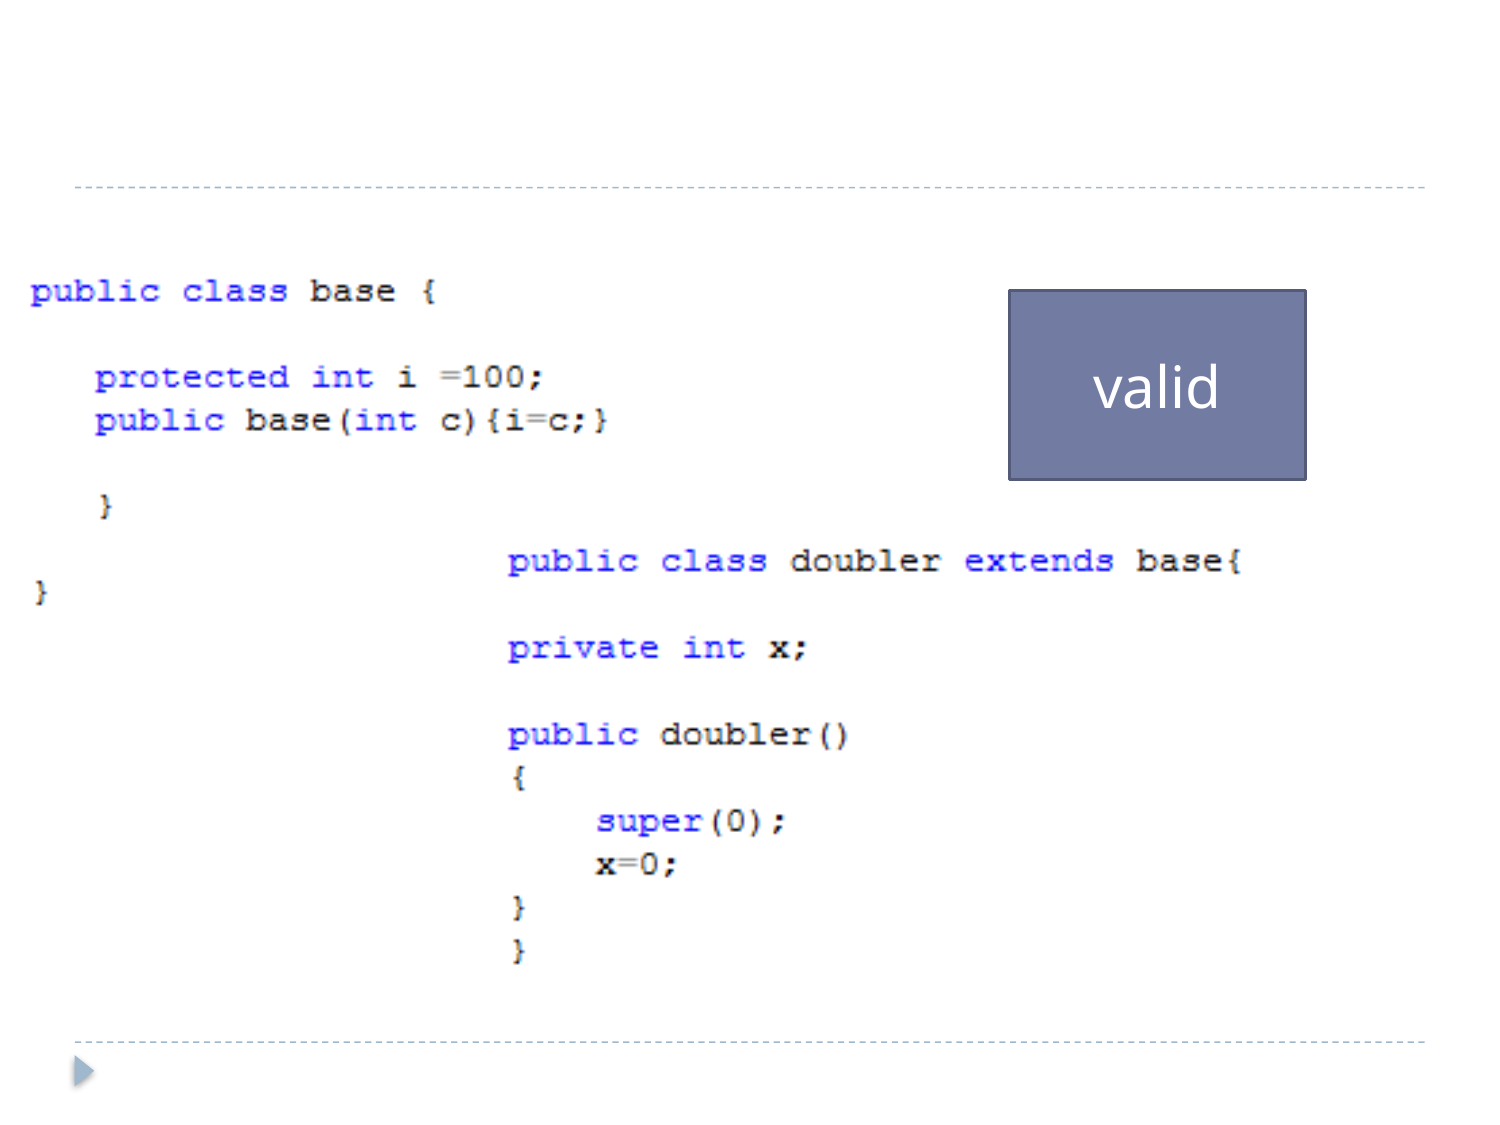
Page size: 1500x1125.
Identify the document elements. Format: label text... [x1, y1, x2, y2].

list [29, 266, 766, 622]
text_box valid [1008, 289, 1307, 481]
picture [501, 514, 1425, 981]
